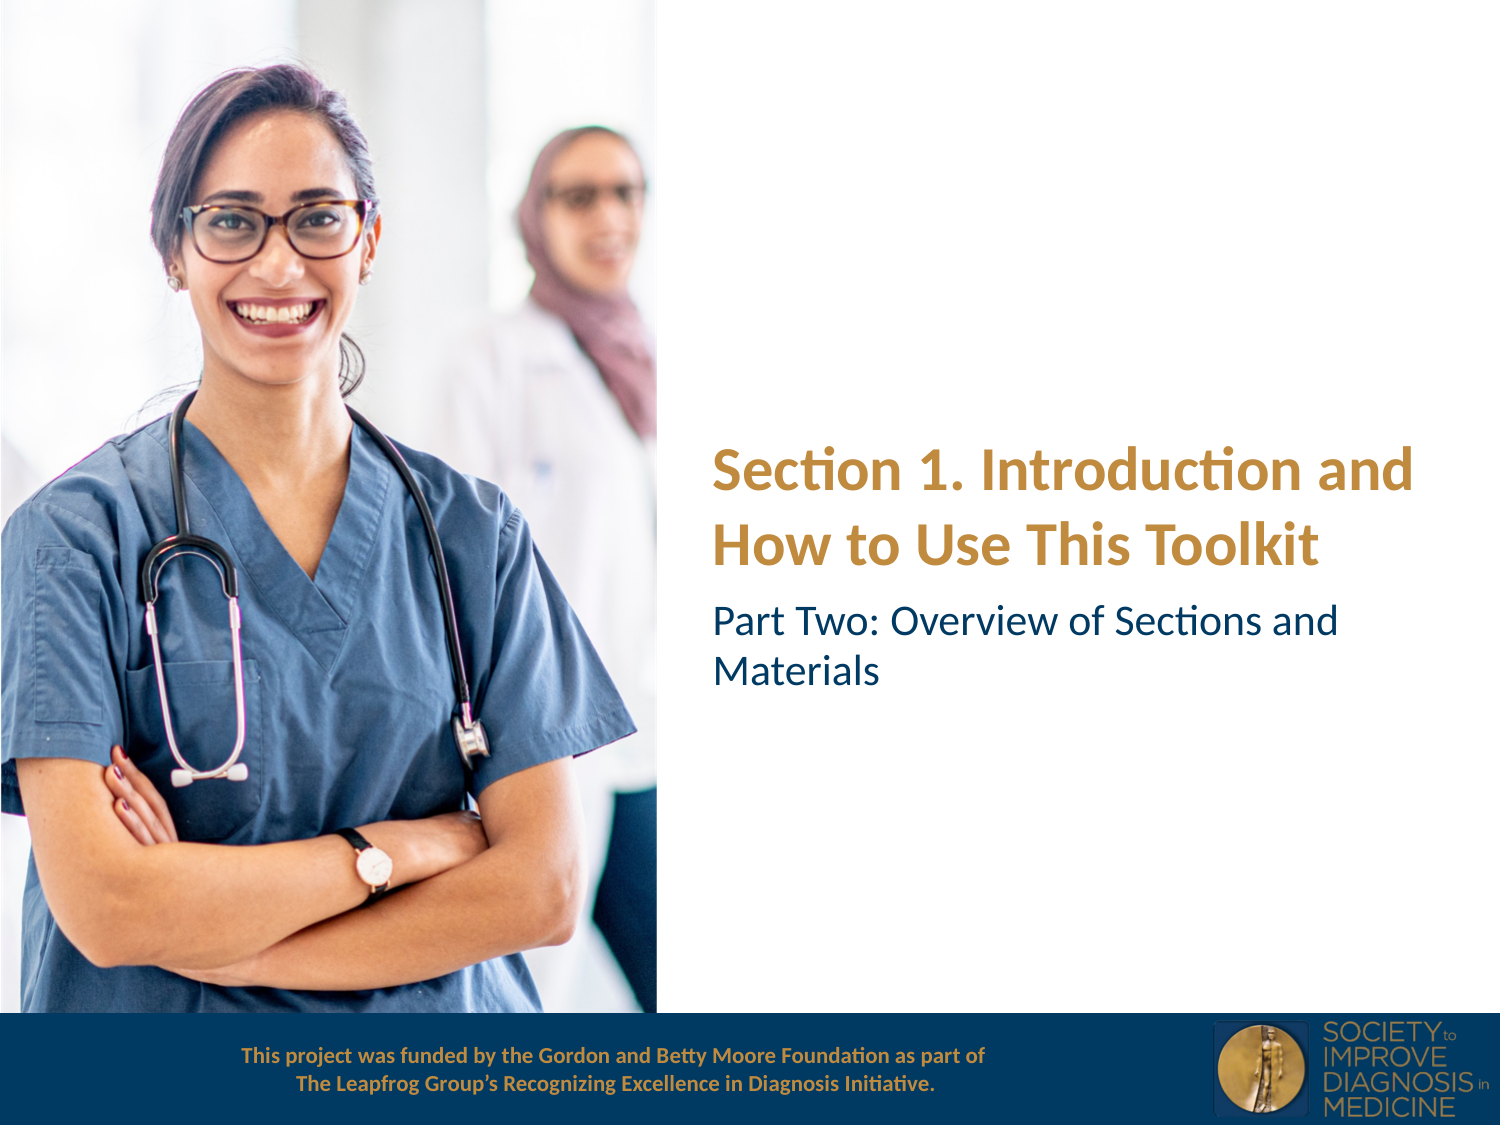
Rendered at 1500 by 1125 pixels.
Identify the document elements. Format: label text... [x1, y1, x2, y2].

text_box Part Two: Overview of Sections and Materials [697, 580, 1384, 711]
picture [0, 0, 658, 1013]
text_box Section 1. Introduction and How to Use This Toolkit [697, 412, 1500, 593]
picture [1213, 1020, 1489, 1118]
